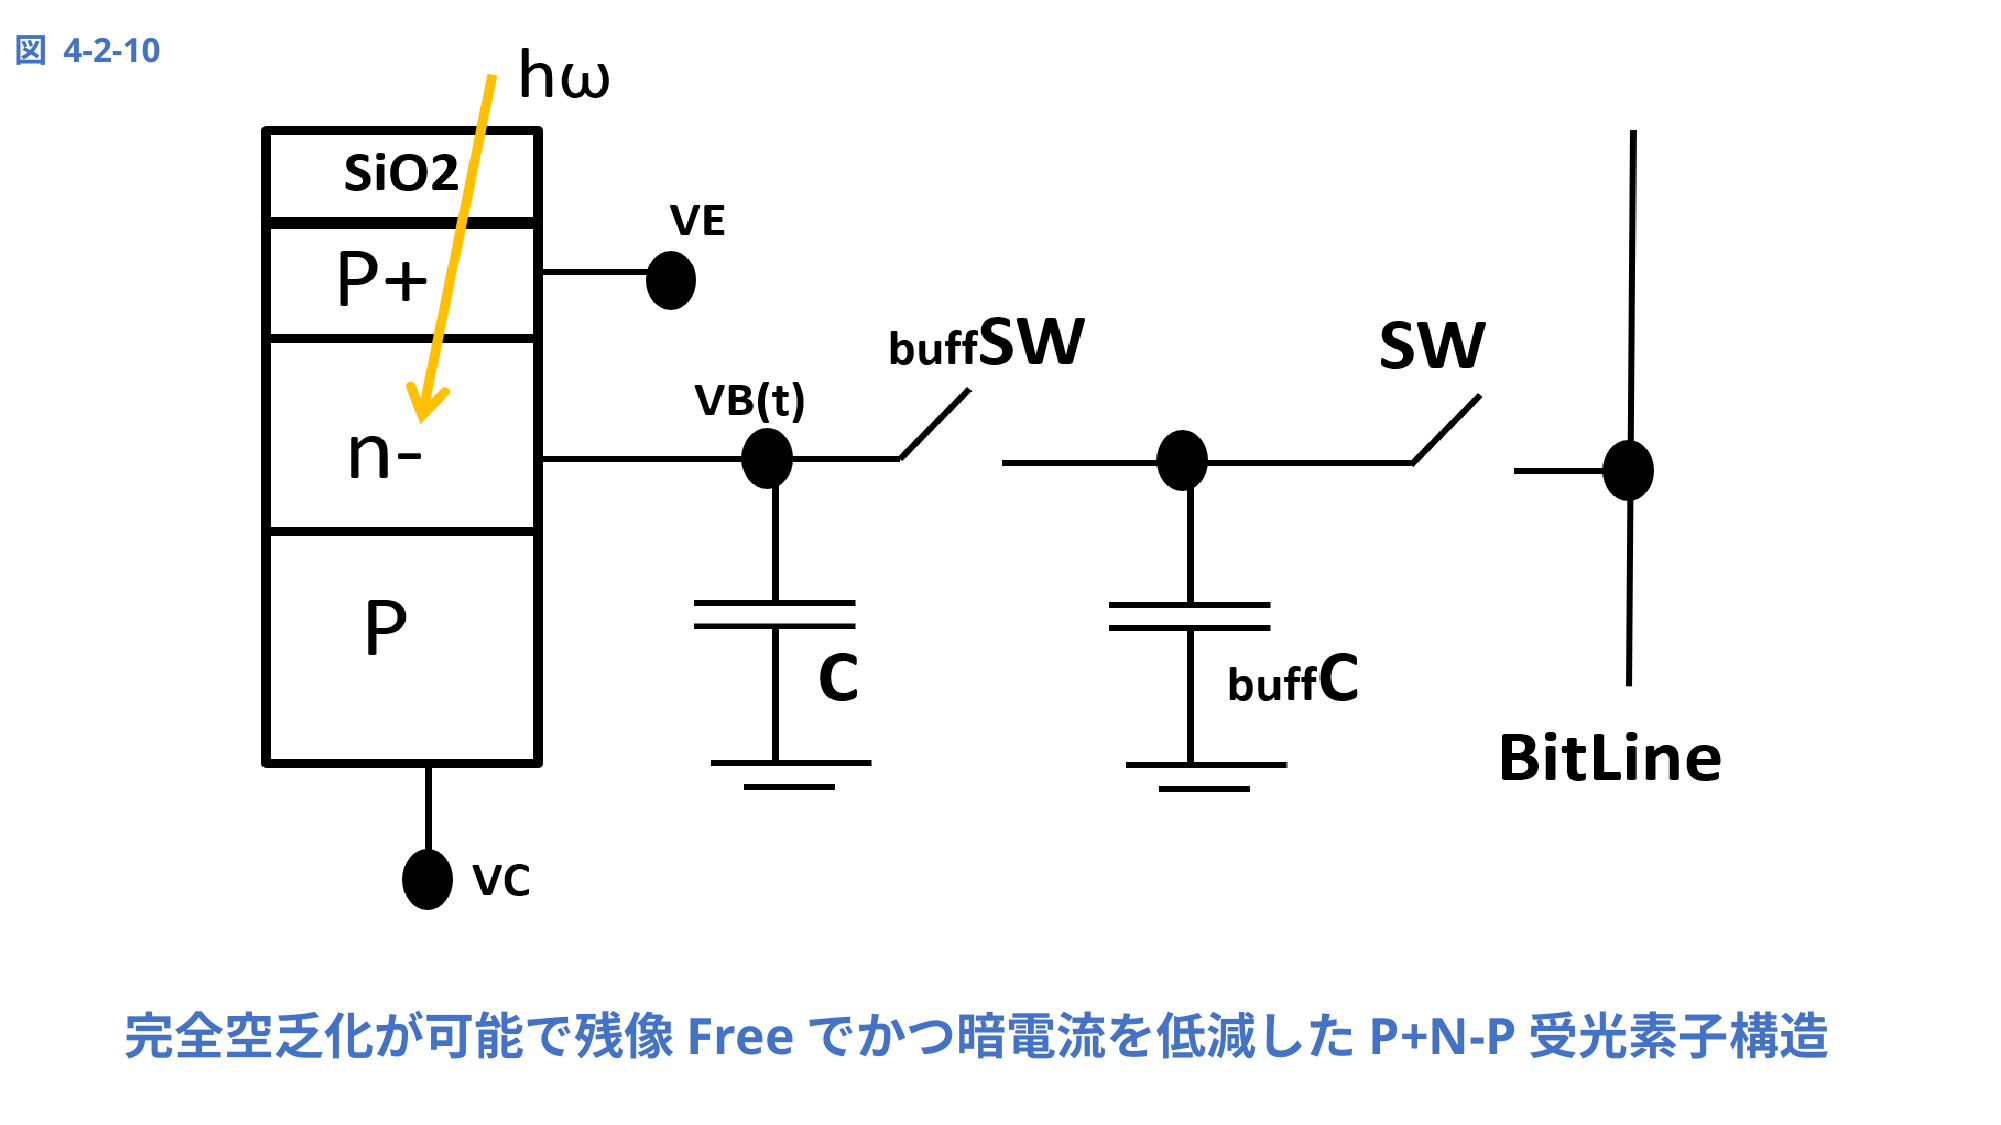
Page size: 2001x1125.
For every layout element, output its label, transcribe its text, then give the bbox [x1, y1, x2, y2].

text_box 完全空乏化が可能で残像Freeでかつ暗電流を低減したP+N-P受光素子構造 [109, 996, 2000, 1072]
text_box 図 4-2-10 [0, 22, 234, 77]
picture [234, 22, 1732, 919]
